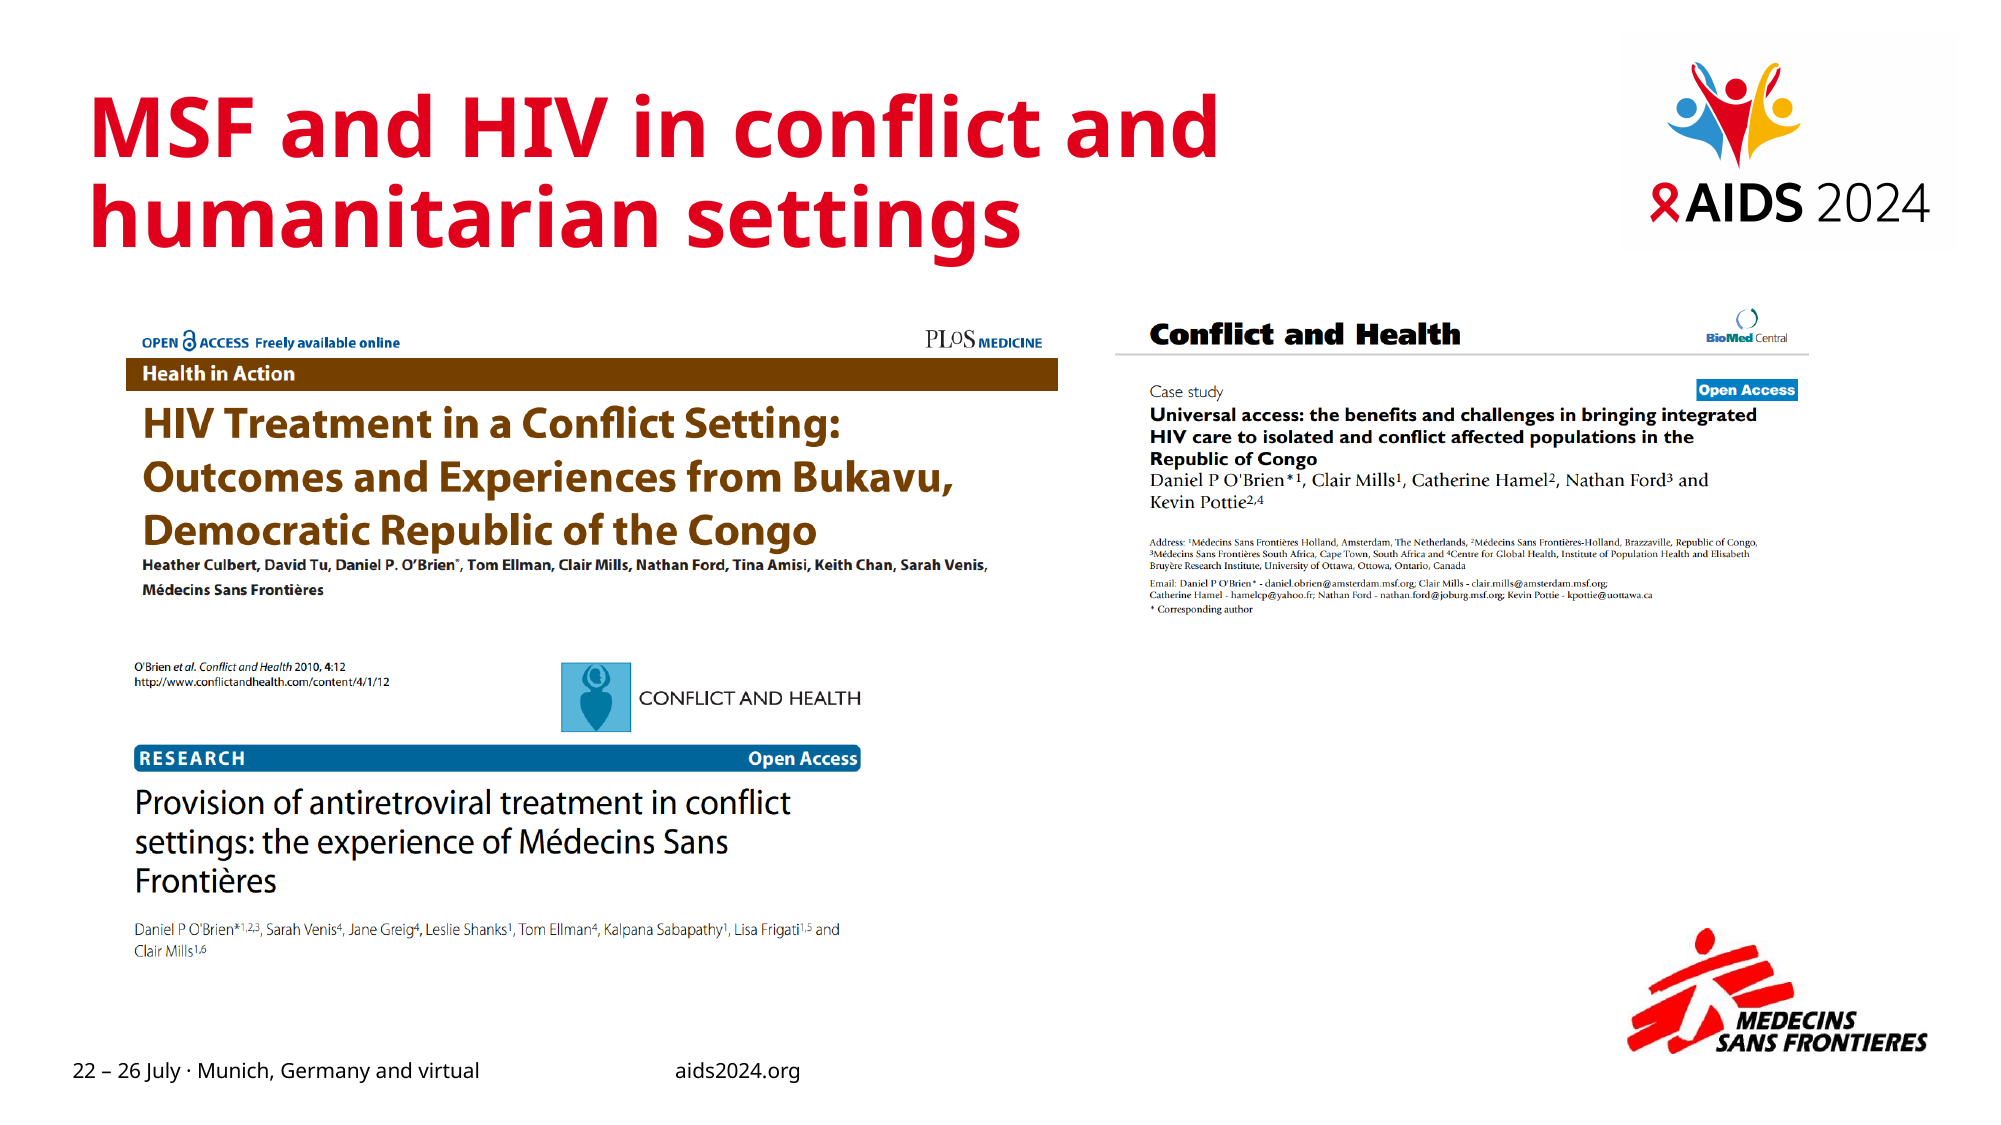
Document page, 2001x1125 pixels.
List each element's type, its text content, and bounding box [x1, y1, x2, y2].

picture [1115, 308, 1809, 617]
title MSF and HIV in conflict and humanitarian settings [72, 72, 1532, 274]
picture [1627, 928, 1928, 1054]
picture [93, 307, 1076, 617]
picture [1621, 33, 1958, 251]
picture [116, 650, 891, 984]
